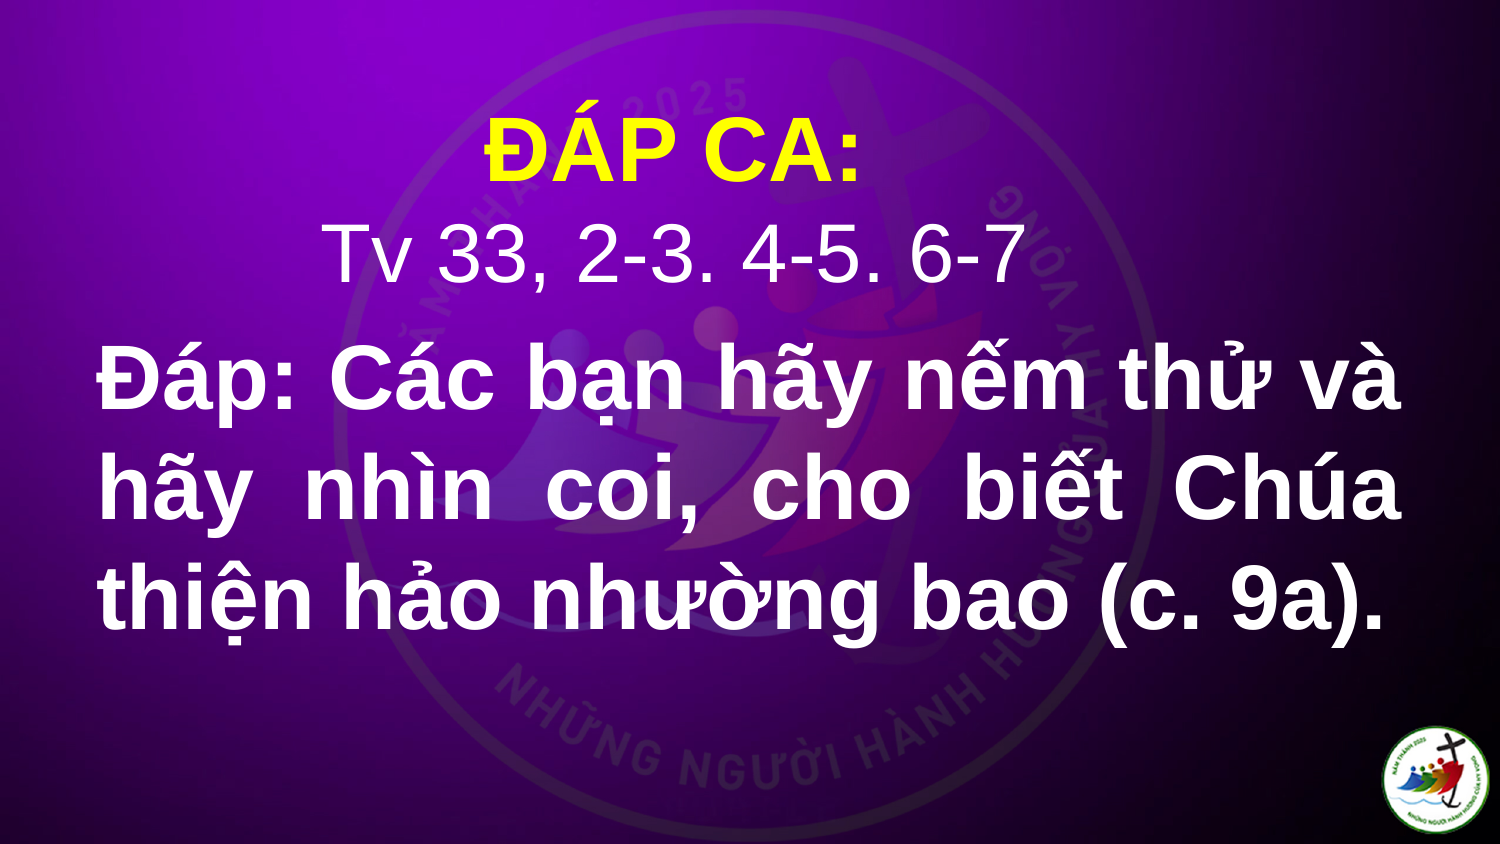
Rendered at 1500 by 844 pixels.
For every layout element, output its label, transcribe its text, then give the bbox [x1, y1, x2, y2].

picture [0, 0, 1500, 844]
text_box ĐÁP CA: Tv 33, 2-3. 4-5. 6-7 [37, 82, 1313, 307]
title Ðáp: Các bạn hãy nếm thử và hãy nhìn coi, cho biết Chúa thiện hảo nhường bao (c. 9a). [81, 309, 1419, 657]
